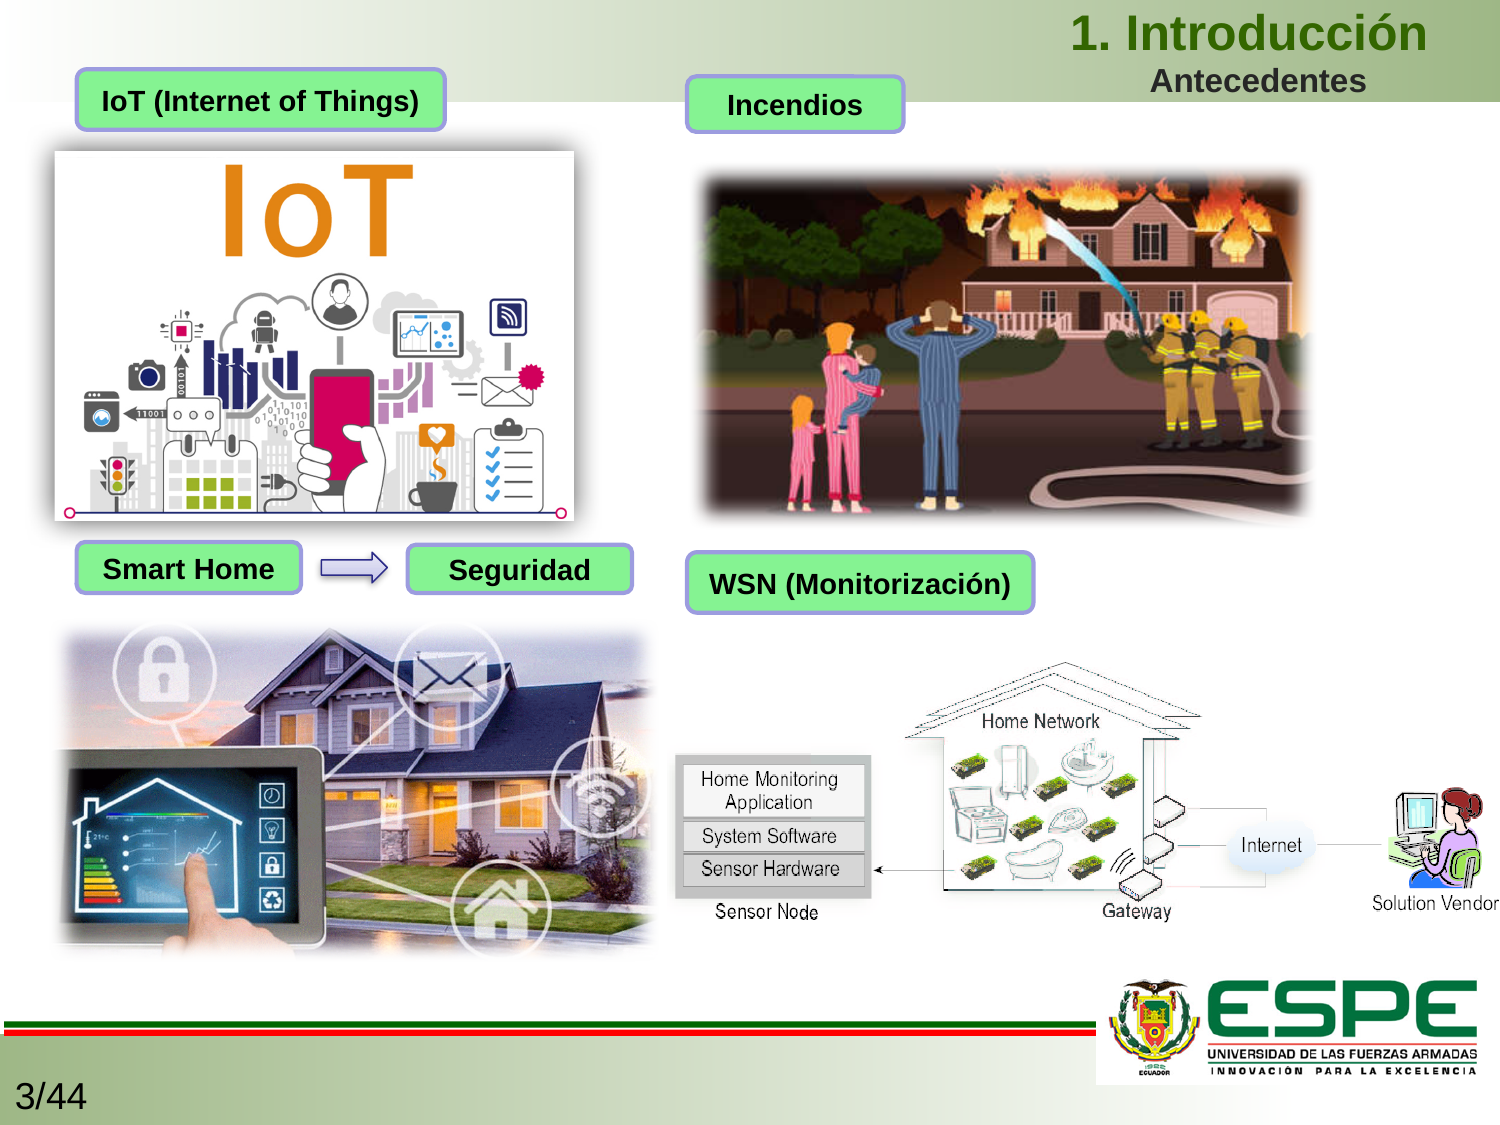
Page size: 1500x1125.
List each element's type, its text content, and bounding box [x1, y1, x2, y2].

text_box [1054, 0, 1500, 108]
text_box Smart Home [74, 539, 304, 596]
text_box 3/44 [0, 1064, 116, 1125]
picture [686, 160, 1318, 531]
text_box Incendios [684, 74, 906, 134]
text_box IoT (Internet of Things) [74, 67, 447, 132]
picture [1096, 965, 1483, 1085]
text_box Seguridad [405, 542, 635, 596]
text_box [320, 551, 388, 584]
picture [48, 618, 661, 963]
picture [54, 151, 575, 521]
picture [667, 654, 1500, 926]
text_box WSN (Monitorización) [684, 550, 1036, 615]
